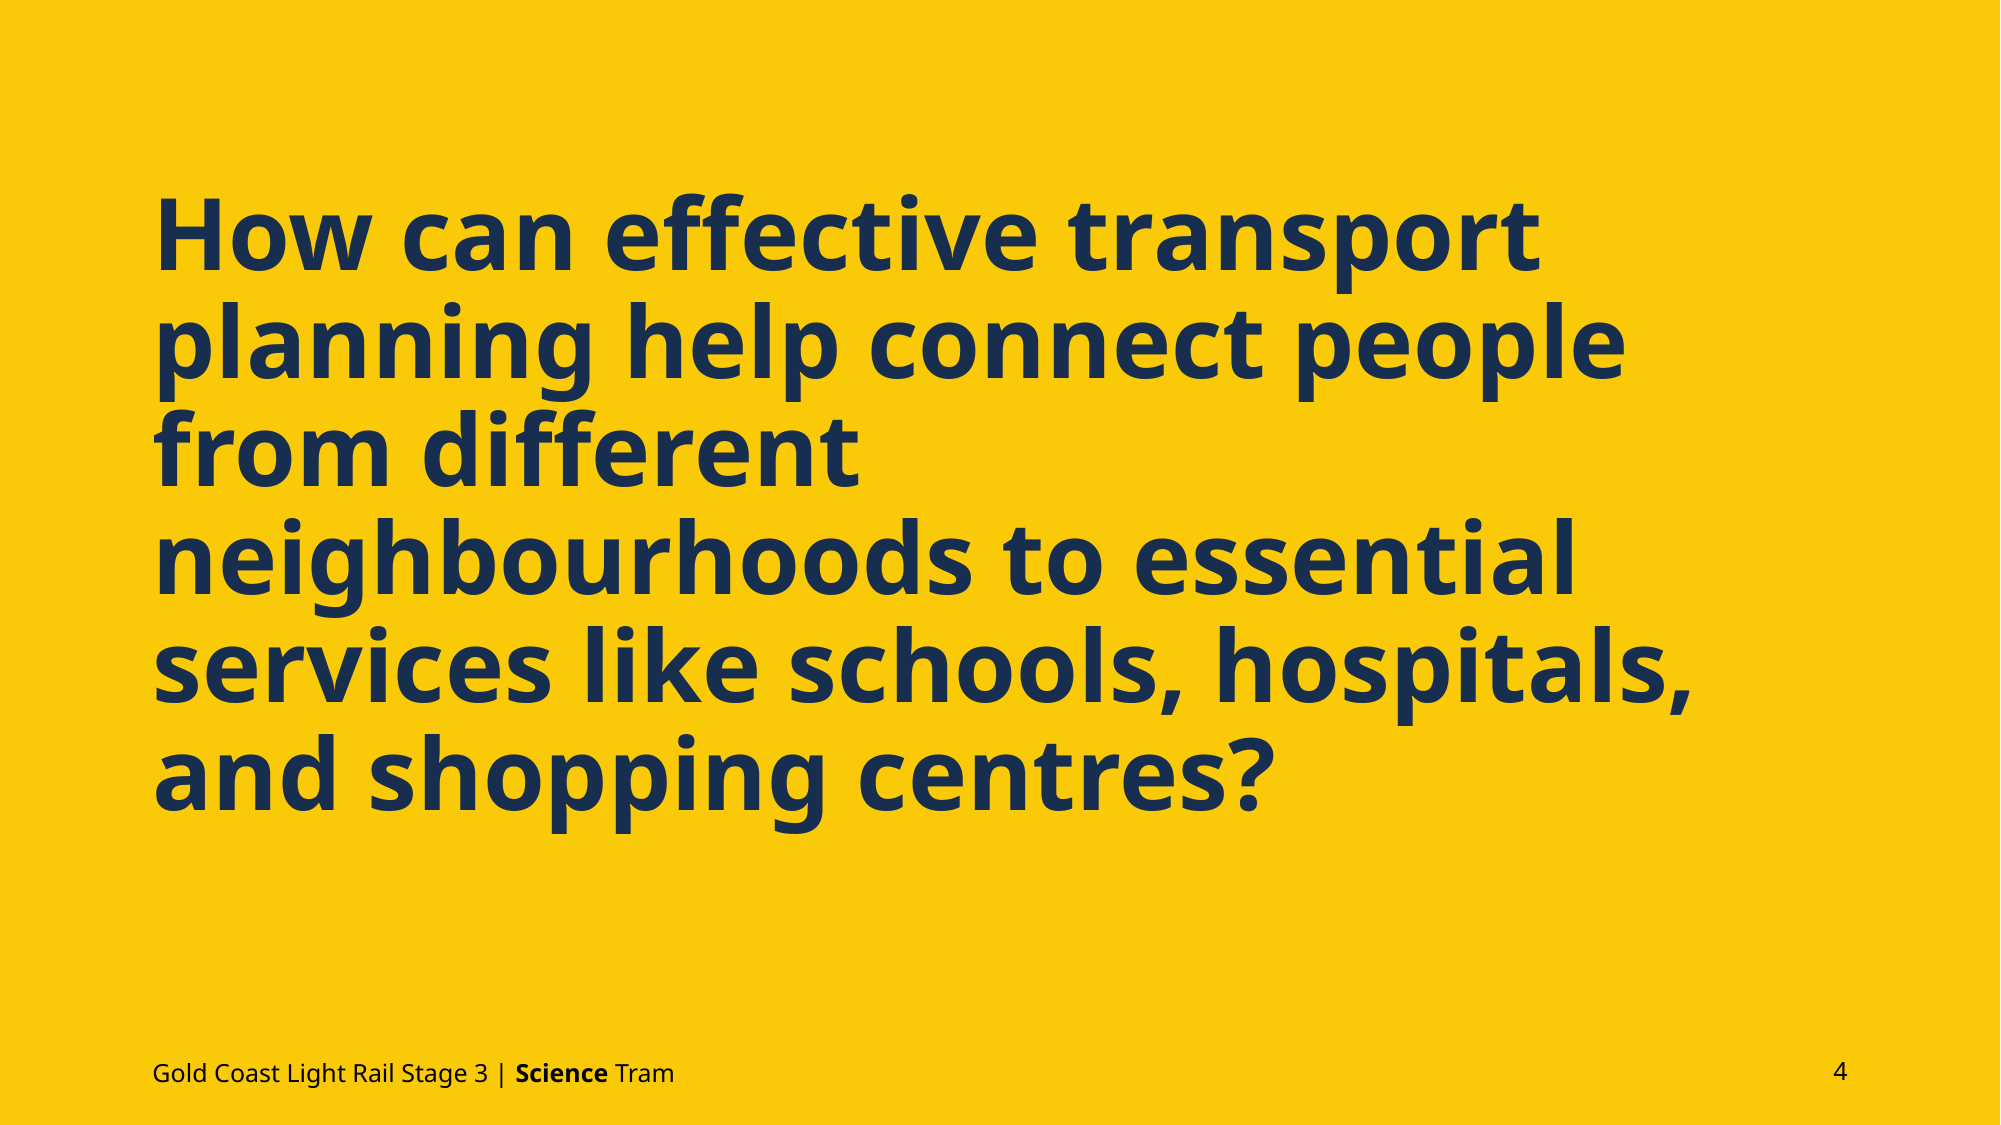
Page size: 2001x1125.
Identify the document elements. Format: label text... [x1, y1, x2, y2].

footer Gold Coast Light Rail Stage 3 | Science Tram [137, 1042, 813, 1103]
slide_number 4 [1412, 1042, 1863, 1103]
title How can effective transport planning help connect people from different neighbourhoods to essential services like schools, hospitals, and shopping centres? [137, 534, 1727, 840]
